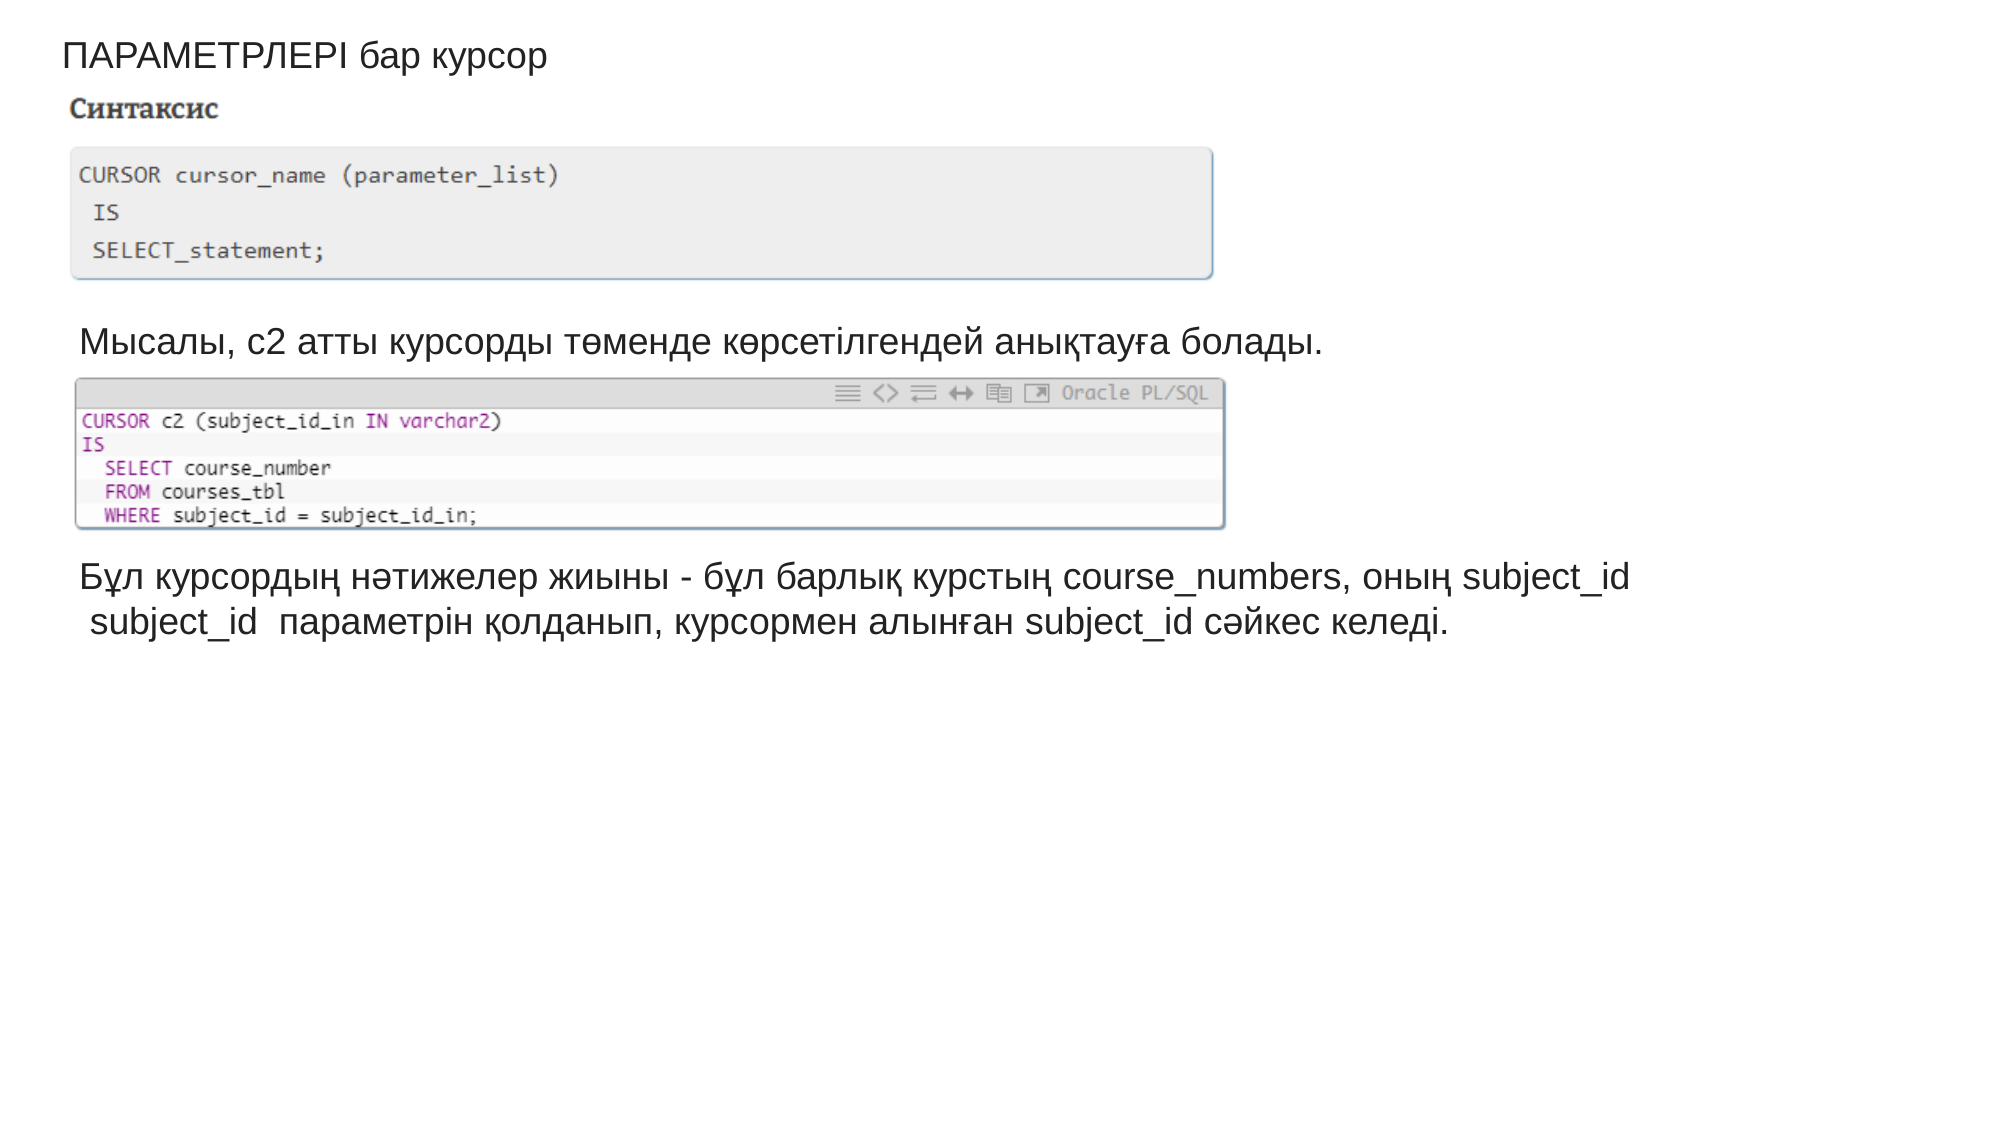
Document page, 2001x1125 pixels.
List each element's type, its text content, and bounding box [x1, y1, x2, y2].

text_box ПАРАМЕТРЛЕРІ бар курсор [47, 0, 1048, 84]
picture [64, 370, 1234, 535]
text_box Бұл курсордың нәтижелер жиыны - бұл барлық курстың course_numbers, оның subject_id subject_id параметрін қолданып, курсормен алынған subject_id сәйкес келеді. [64, 499, 1955, 650]
picture [64, 84, 1223, 299]
text_box Мысалы, c2 атты курсорды төменде көрсетілгендей анықтауға болады. [64, 264, 1800, 370]
